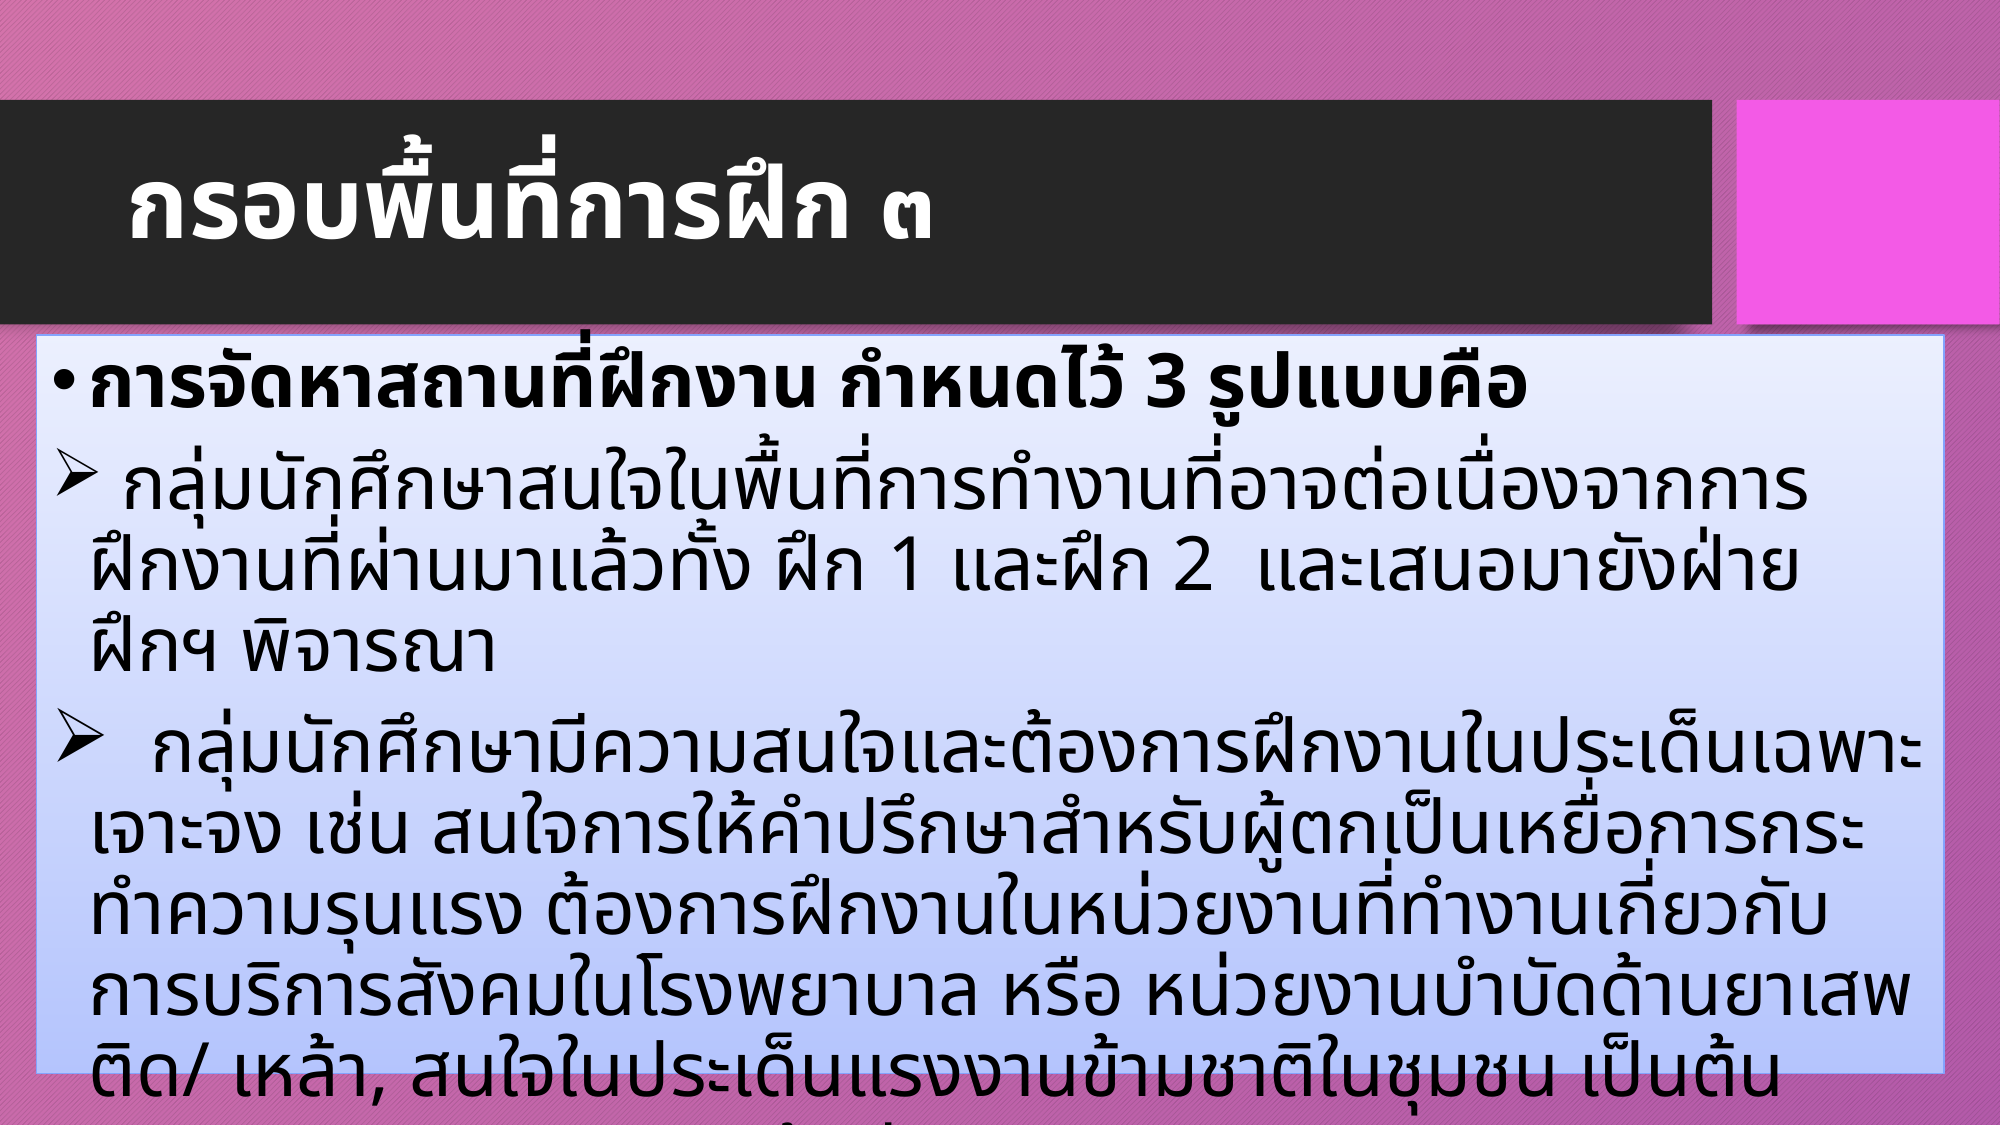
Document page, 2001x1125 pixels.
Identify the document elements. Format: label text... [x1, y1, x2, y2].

picture [1736, 325, 2000, 347]
list การจัดหาสถานที่ฝึกงาน กำหนดไว้ 3 รูปแบบคือ กลุ่มนักศึกษาสนใจในพื้นที่การทำงานที่อาจต่อเนื่องจากการฝึกงานที่ผ่านมาแล้วทั้ง ฝึก 1 และฝึก 2 และเสนอมายังฝ่ายฝึกฯ พิจารณา กลุ่มนักศึกษามีความสนใจและต้องการฝึกงานในประเด็นเฉพาะเจาะจง เช่น สนใจการให้คำปรึกษาสำหรับผู้ตกเป็นเหยื่อการกระทำความรุนแรง ต้องการฝึกงานในหน่วยงานที่ทำงานเกี่ยวกับการบริการสังคมในโรงพยาบาล หรือ หน่วยงานบำบัดด้านยาเสพติด/ เหล้า, สนใจในประเด็นแรงงานข้ามชาติในชุมชน เป็นต้น ฝ่ายฝึกฯ สำรวจจัดหาพื้นที่ฝึกงาน จำแนกตามรายสาขาวิชาโท (กำลังดำเนินการ) [36, 334, 1945, 1074]
title กรอบพื้นที่การฝึก ๓ [111, 123, 1689, 301]
picture [0, 325, 1713, 376]
